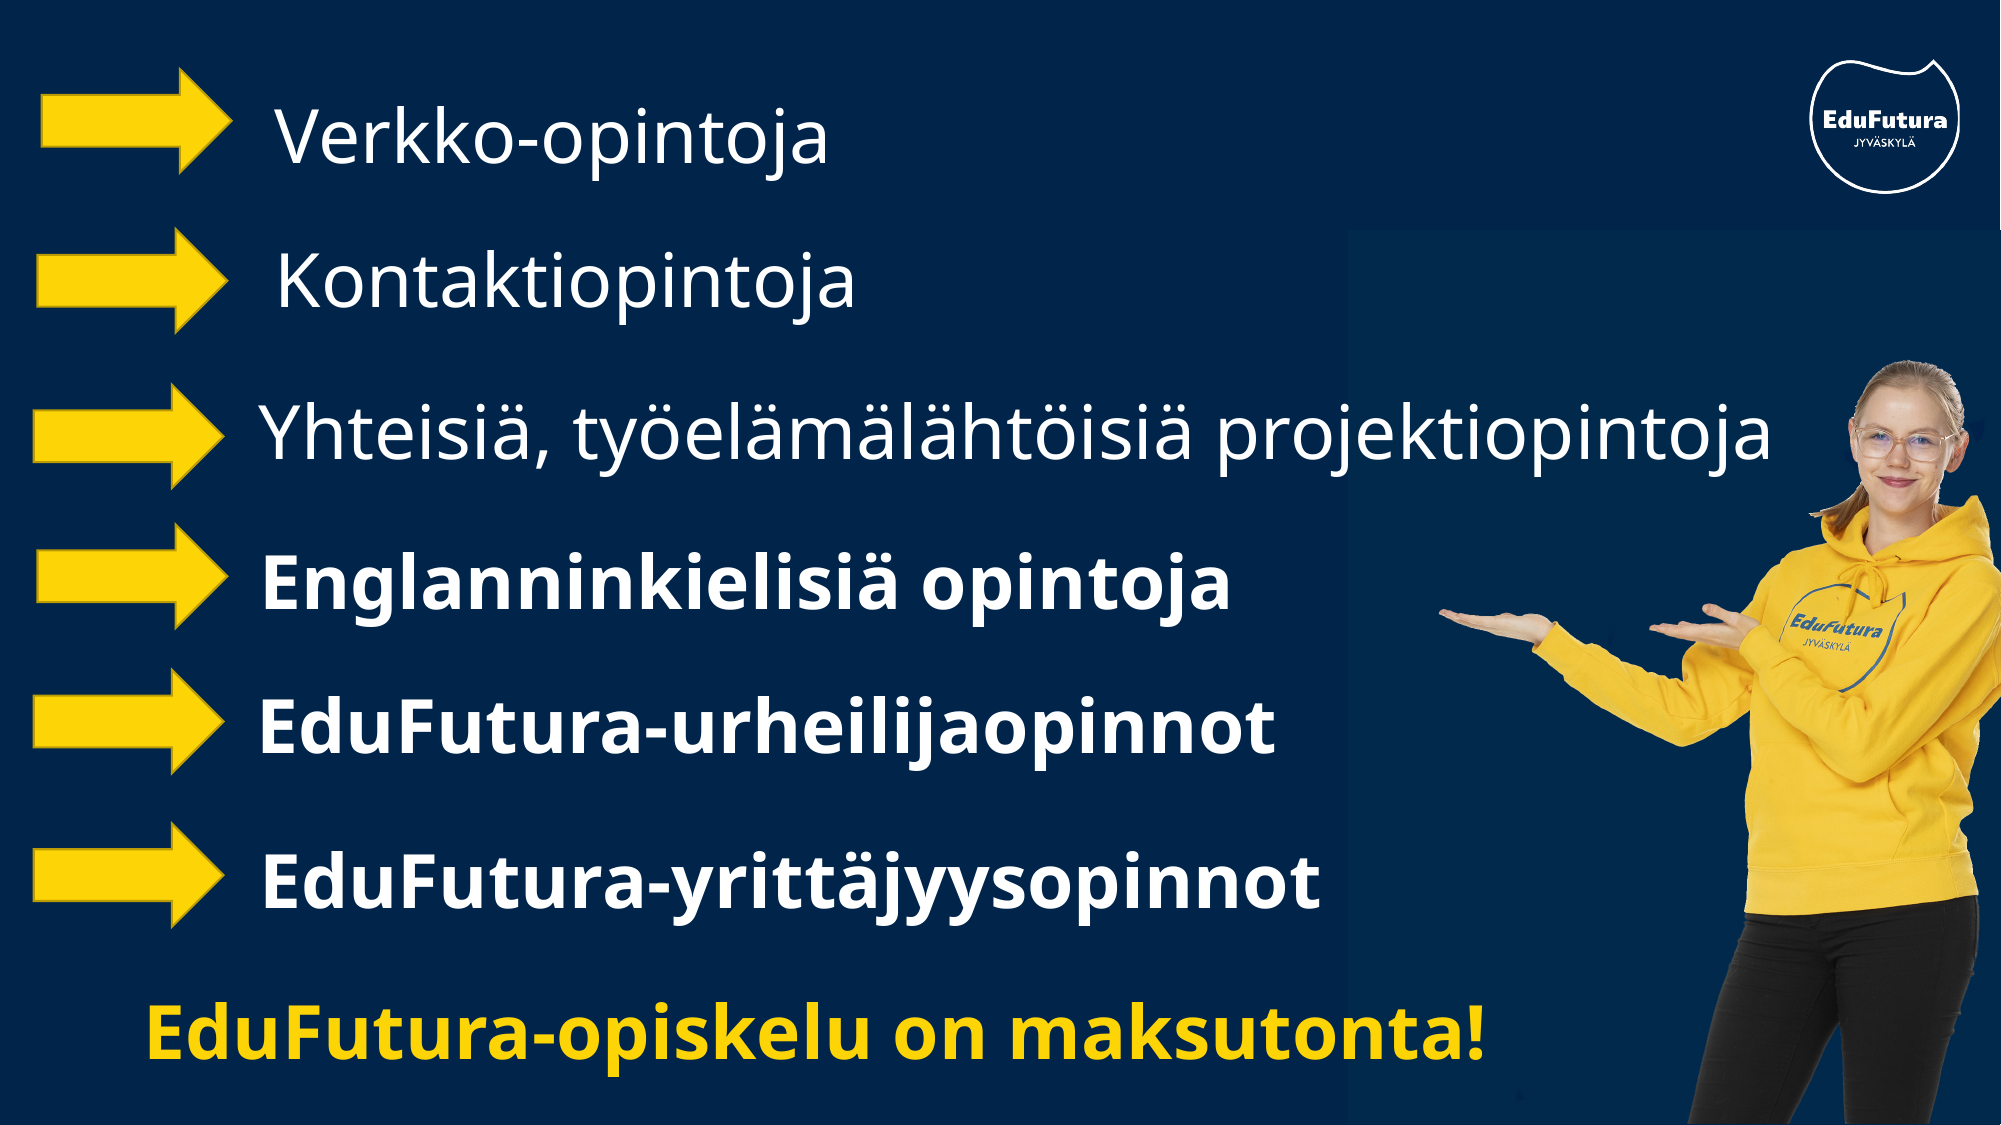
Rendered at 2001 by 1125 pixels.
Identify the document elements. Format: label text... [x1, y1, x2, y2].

text_box EduFutura-opiskelu on maksutonta! [128, 980, 1347, 1084]
text_box [36, 522, 229, 631]
text_box [32, 382, 226, 491]
text_box [40, 66, 234, 176]
text_box Verkko-opintoja [259, 81, 1260, 186]
text_box [32, 820, 226, 930]
text_box Yhteisiä, työelämälähtöisiä projektiopintoja [244, 377, 1347, 482]
text_box [36, 226, 229, 336]
text_box Englanninkielisiä opintoja [244, 546, 1347, 633]
text_box EduFutura-yrittäjyysopinnot [244, 824, 1347, 933]
text_box EduFutura-urheilijaopinnot [241, 669, 1347, 778]
text_box Kontaktiopintoja [259, 225, 1260, 330]
picture [1347, 230, 2001, 1124]
text_box [32, 667, 226, 776]
